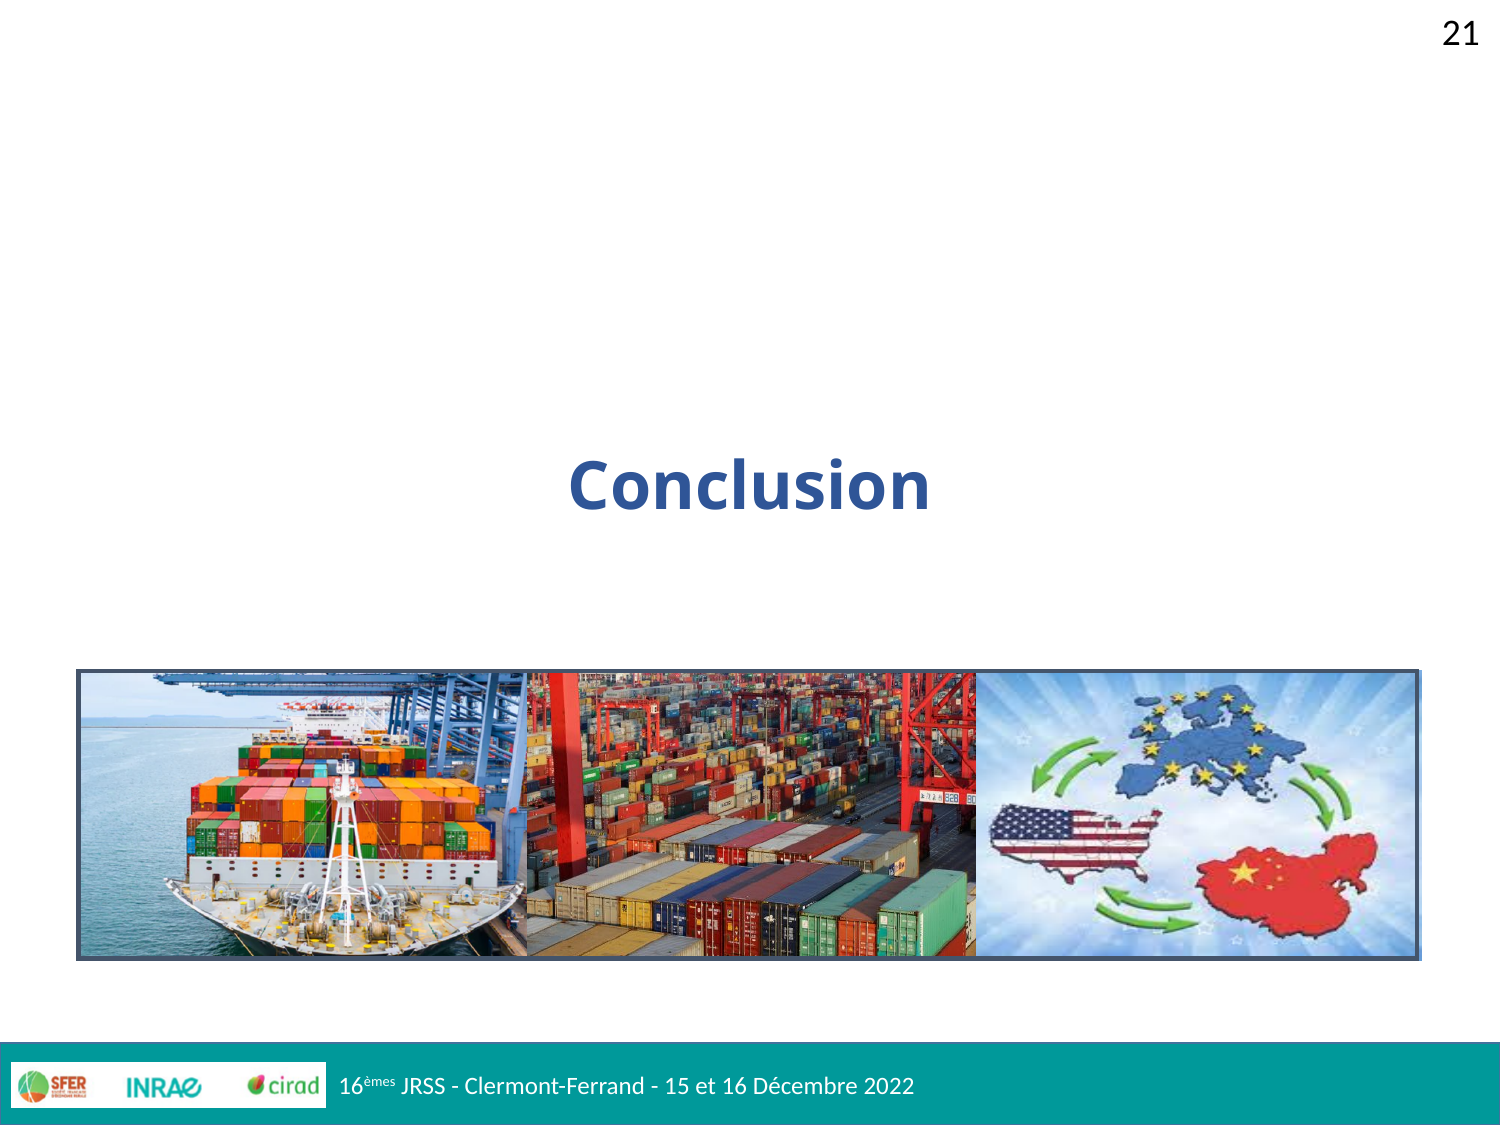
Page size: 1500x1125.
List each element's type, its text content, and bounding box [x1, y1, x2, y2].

picture [11, 1062, 326, 1108]
title Conclusion [0, 406, 1500, 570]
text_box 21 [1157, 0, 1495, 61]
picture [77, 669, 1422, 961]
